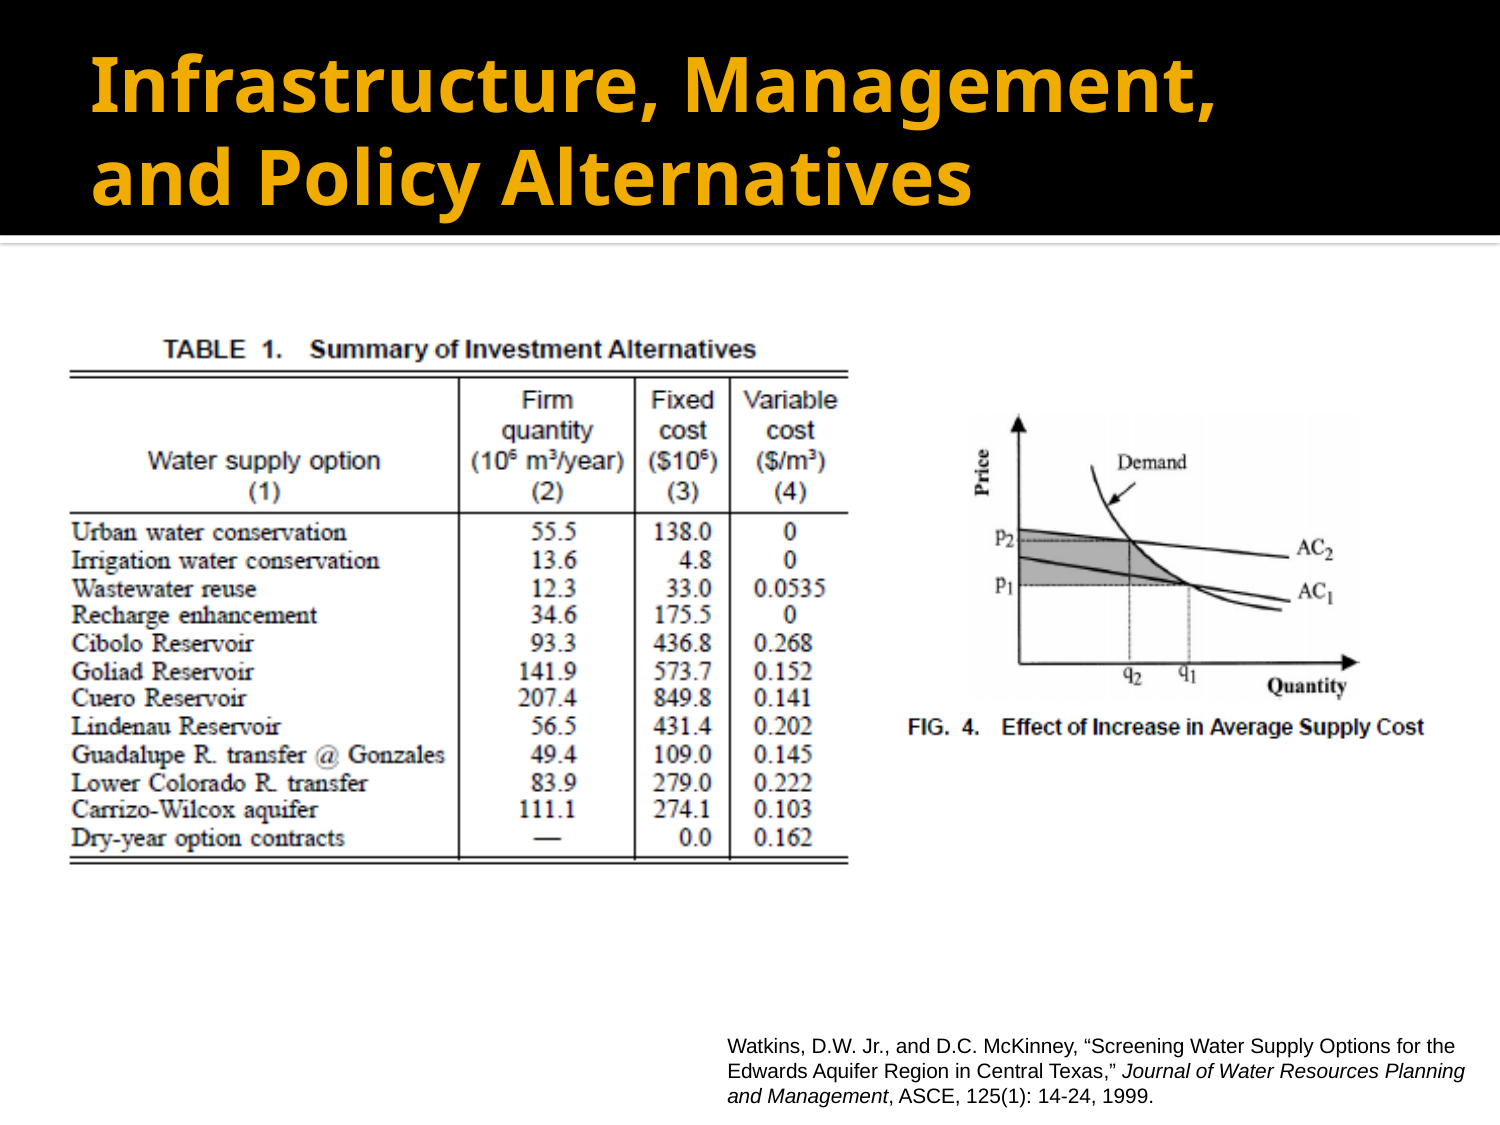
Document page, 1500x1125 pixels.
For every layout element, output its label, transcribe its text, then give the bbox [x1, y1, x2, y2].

text_box Watkins, D.W. Jr., and D.C. McKinney, “Screening Water Supply Options for the Edwards Aquifer Region in Central Texas,” Journal of Water Resources Planning and Management, ASCE, 125(1): 14-24, 1999. [712, 1025, 1500, 1115]
picture [49, 312, 1451, 881]
title Infrastructure, Management, and Policy Alternatives [75, 25, 1238, 231]
